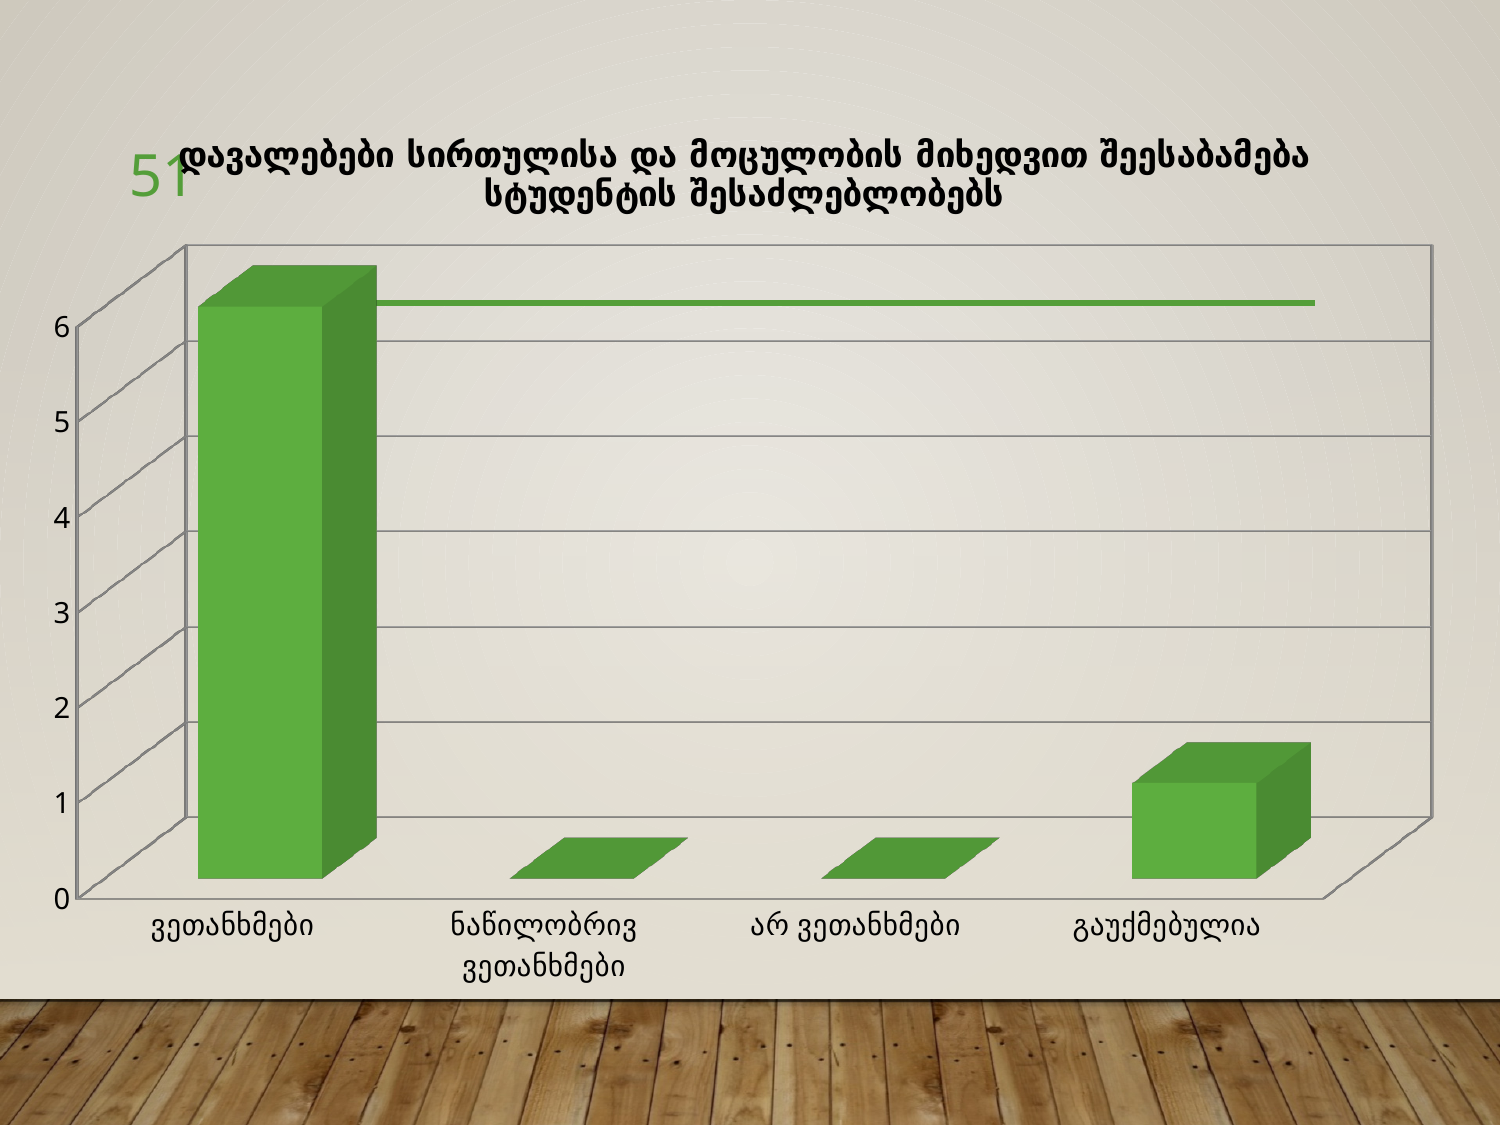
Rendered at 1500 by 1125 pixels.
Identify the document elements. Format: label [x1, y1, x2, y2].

chart [24, 99, 1463, 1006]
picture [0, 999, 1500, 1125]
